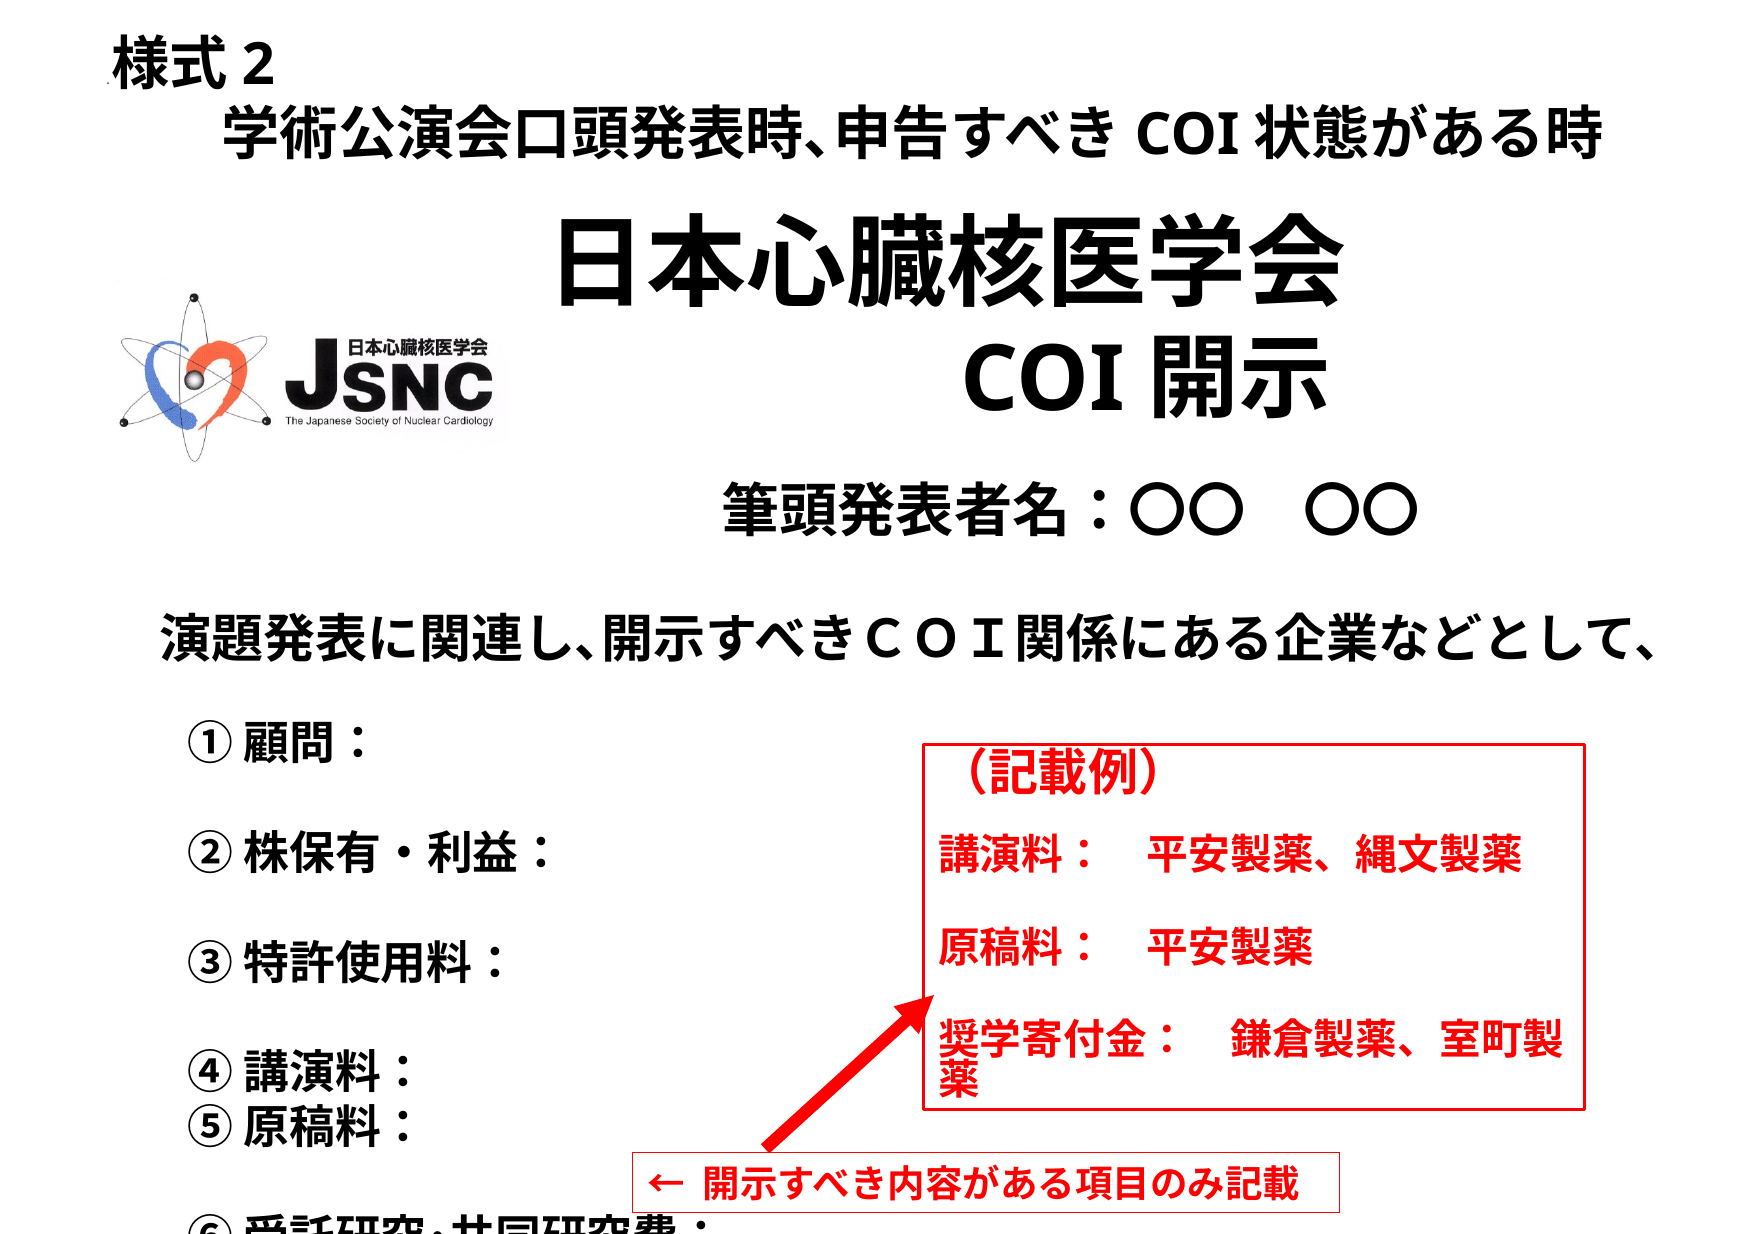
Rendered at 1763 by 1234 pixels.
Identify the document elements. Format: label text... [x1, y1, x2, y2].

text_box ← 開示すべき内容がある項目のみ記載 [632, 1152, 1340, 1213]
text_box 旬 様式2 学術公演会口頭発表時､申告すべきCOI状態がある時 [105, 25, 1695, 156]
picture [104, 278, 509, 468]
text_box 日本心臓核医学会 COI開示 筆頭発表者名：〇〇 〇〇 [531, 191, 1436, 551]
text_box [764, 994, 935, 1150]
text_box ①顧問： ②株保有・利益： ③特許使用料： ④講演料： ⑤原稿料： ⑥受託研究･共同研究費： ⑦奨学寄付金： ⑧寄付講座所属： ⑨贈答品などの報酬： [187, 713, 882, 1214]
text_box 演題発表に関連し､開示すべきＣＯＩ関係にある企業などとして、 [159, 605, 1683, 658]
text_box （記載例） 講演料： 平安製薬、縄文製薬 原稿料： 平安製薬 奨学寄付金： 鎌倉製薬、室町製薬 [923, 744, 1585, 1110]
